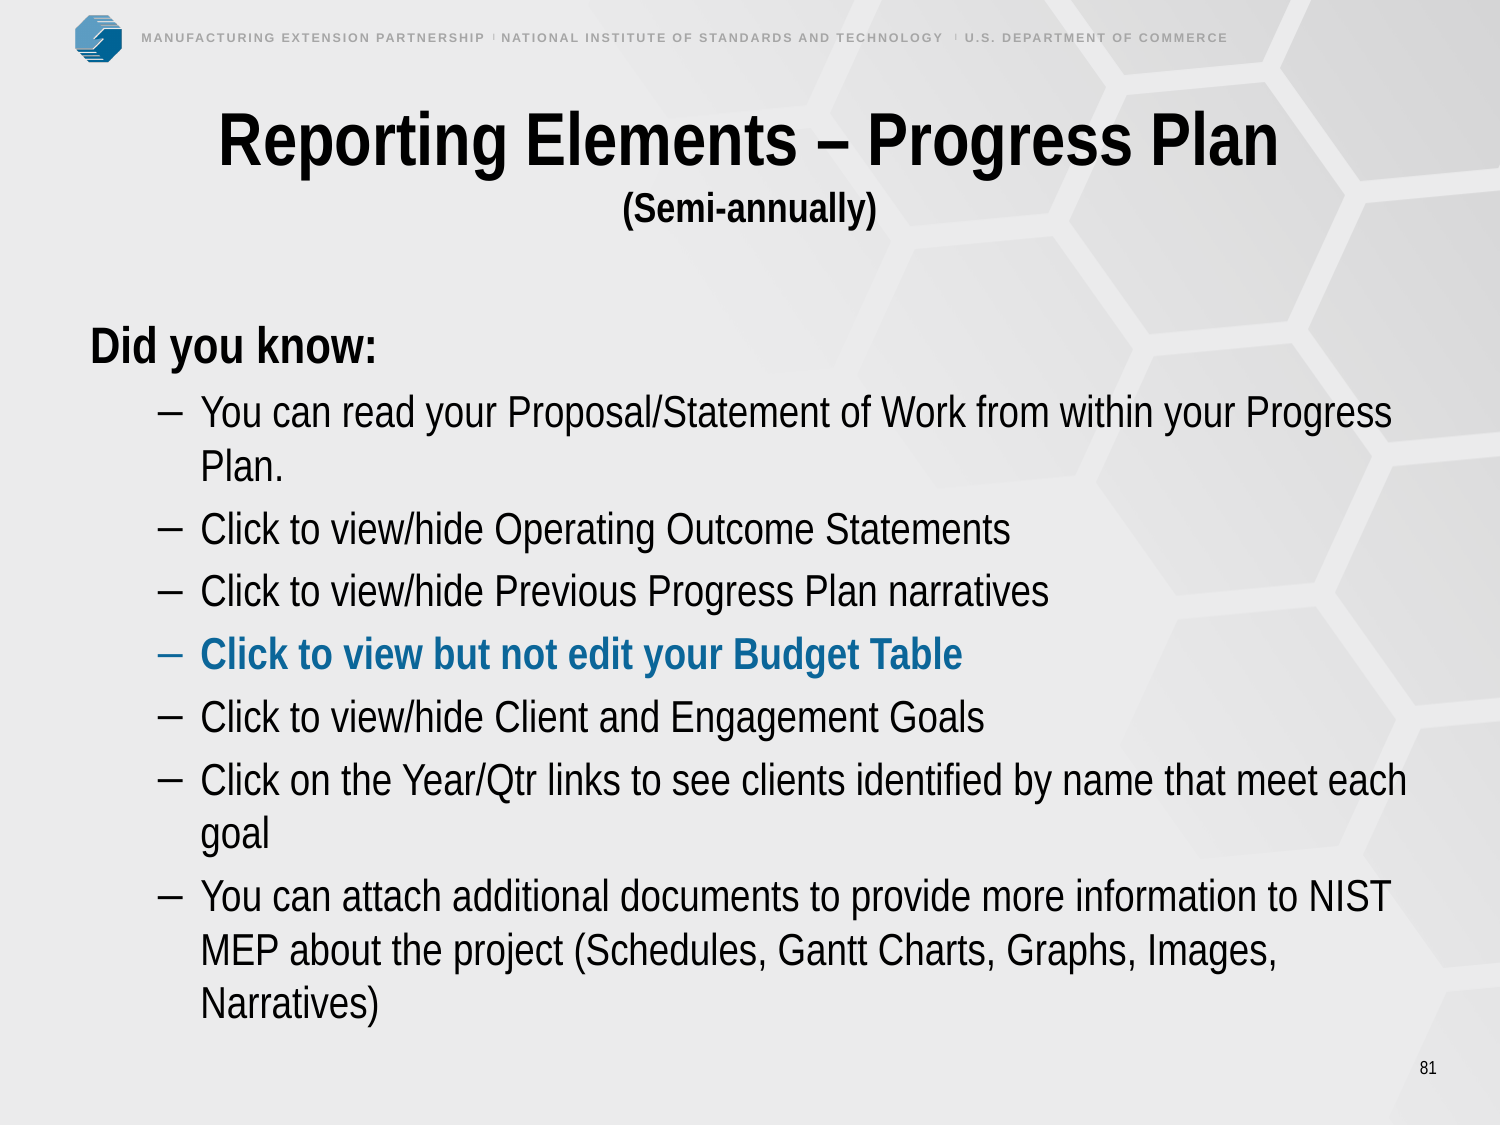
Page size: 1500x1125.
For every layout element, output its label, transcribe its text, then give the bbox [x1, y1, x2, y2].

slide_number 81 [1390, 1048, 1467, 1109]
title Reporting Elements – Progress Plan (Semi-annually) [75, 82, 1425, 281]
picture [0, 0, 1500, 1125]
list Did you know: You can read your Proposal/Statement of Work from within your Progress Plan. Click to view/hide Operating Outcome Statements Click to view/hide Previous Progress Plan narratives Click to view but not edit your Budget Table Click to view/hide Client and Engagement Goals Click on the Year/Qtr links to see clients identified by name that meet each goal You can attach additional documents to provide more information to NIST MEP about the project (Schedules, Gantt Charts, Graphs, Images, Narratives) [75, 304, 1425, 1043]
